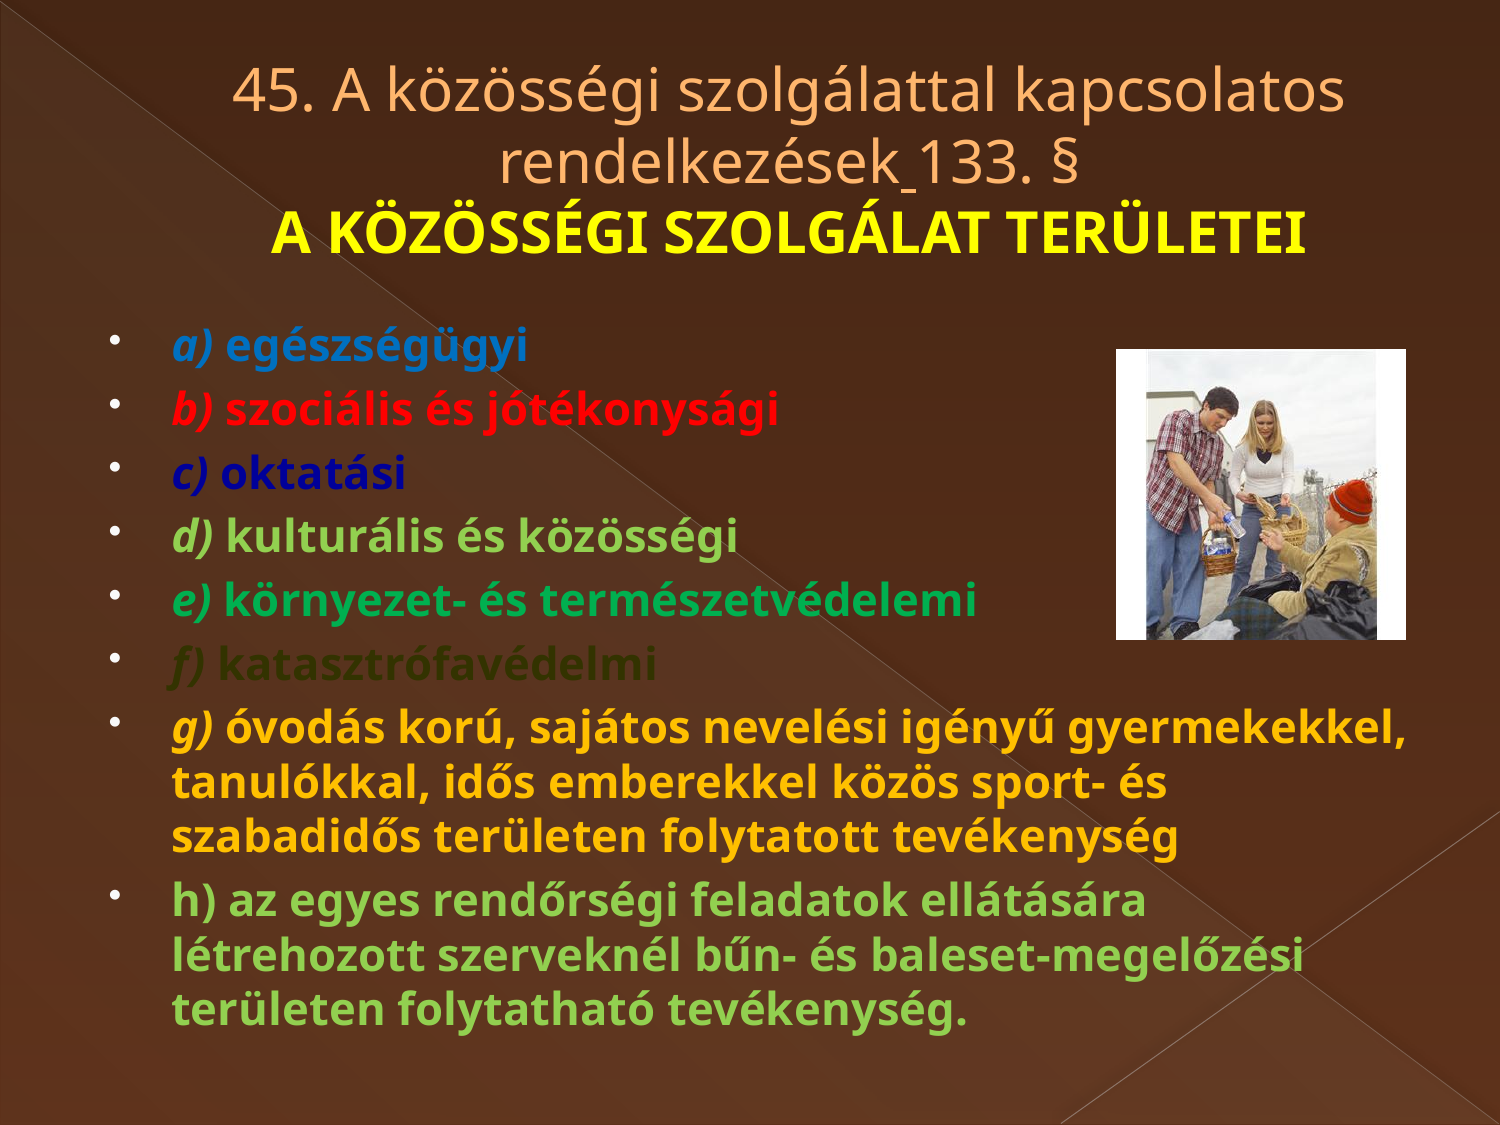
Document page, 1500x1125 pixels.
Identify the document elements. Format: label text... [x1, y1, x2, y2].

picture [1115, 349, 1406, 640]
list a) egészségügyi b) szociális és jótékonysági c) oktatási d) kulturális és közösségi e) környezet- és természetvédelemi f) katasztrófavédelmi g) óvodás korú, sajátos nevelési igényű gyermekekkel, tanulókkal, idős emberekkel közös sport- és szabadidős területen folytatott tevékenység h) az egyes rendőrségi feladatok ellátására létrehozott szerveknél bűn- és baleset-megelőzési területen folytatható tevékenység. [75, 308, 1425, 1059]
title 45. A közösségi szolgálattal kapcsolatos rendelkezések 133. § A KÖZÖSSÉGI SZOLGÁLAT TERÜLETEI [75, 43, 1425, 274]
